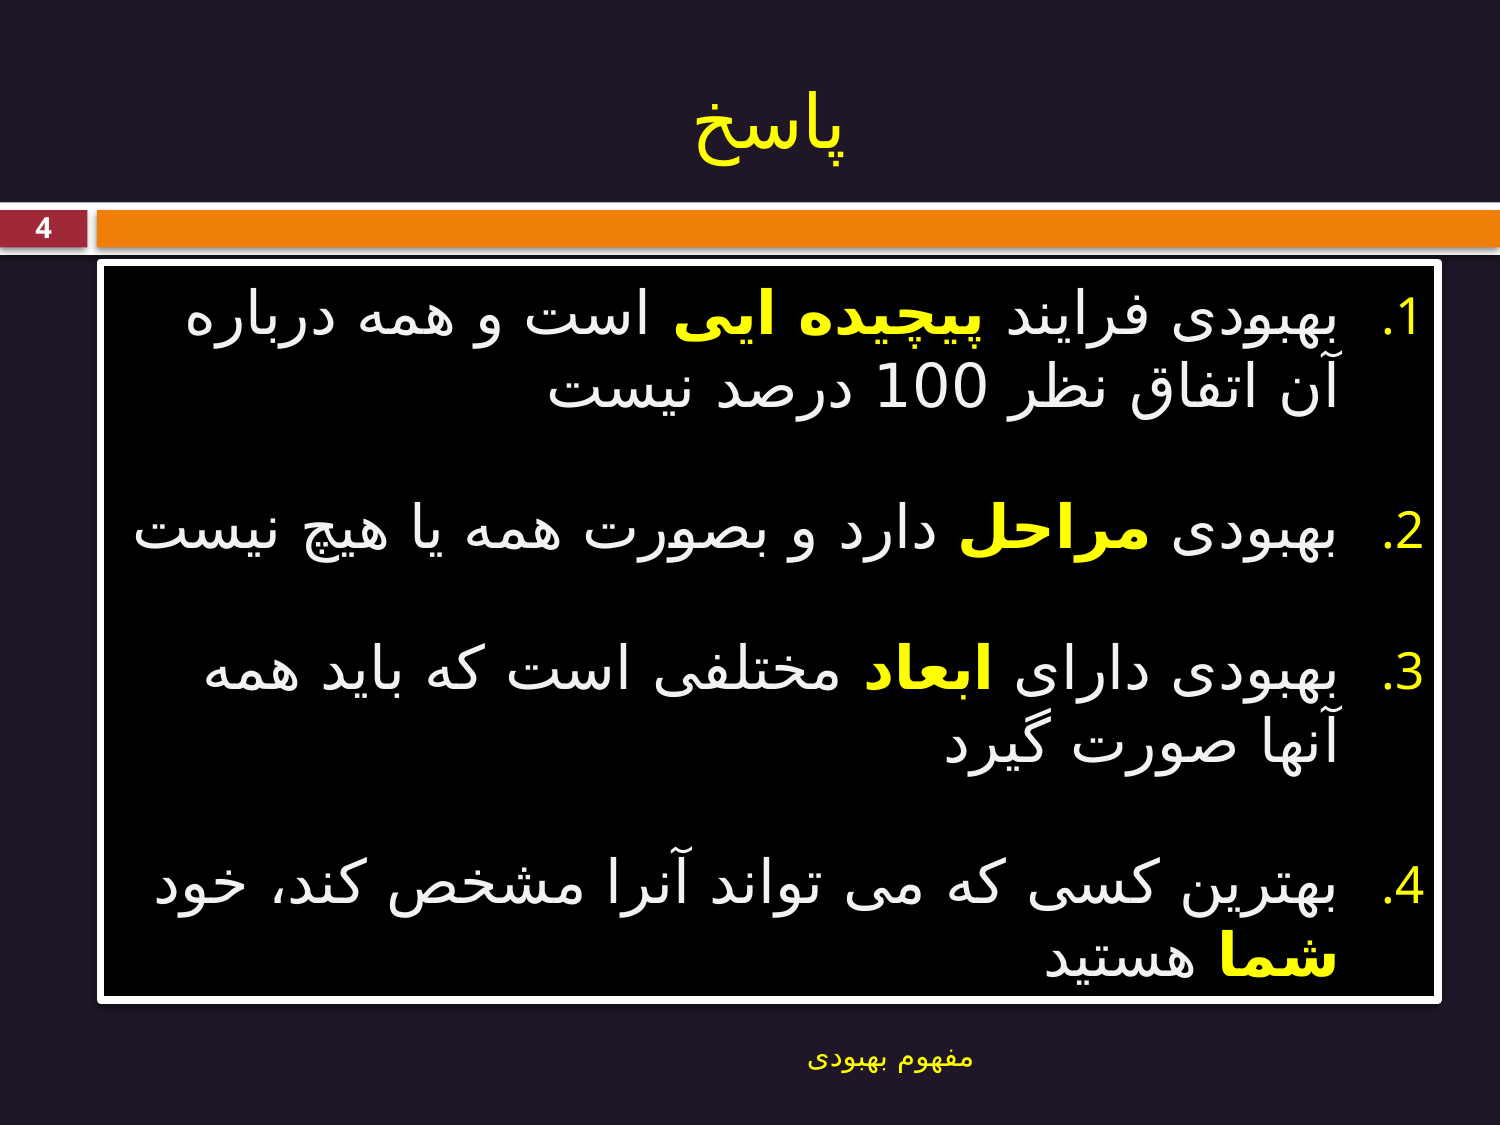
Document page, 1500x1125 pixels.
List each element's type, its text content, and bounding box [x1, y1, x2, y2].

slide_number 4 [0, 208, 88, 249]
title پاسخ [100, 37, 1438, 200]
footer مفهوم بهبودی [99, 1024, 990, 1085]
list بهبودی فرایند پیچیده ایی است و همه درباره آن اتفاق نظر 100 درصد نیست بهبودی مراحل دارد و بصورت همه یا هیچ نیست بهبودی دارای ابعاد مختلفی است که باید همه آنها صورت گیرد بهترین کسی که می تواند آنرا مشخص کند، خود شما هستید [97, 259, 1442, 1004]
